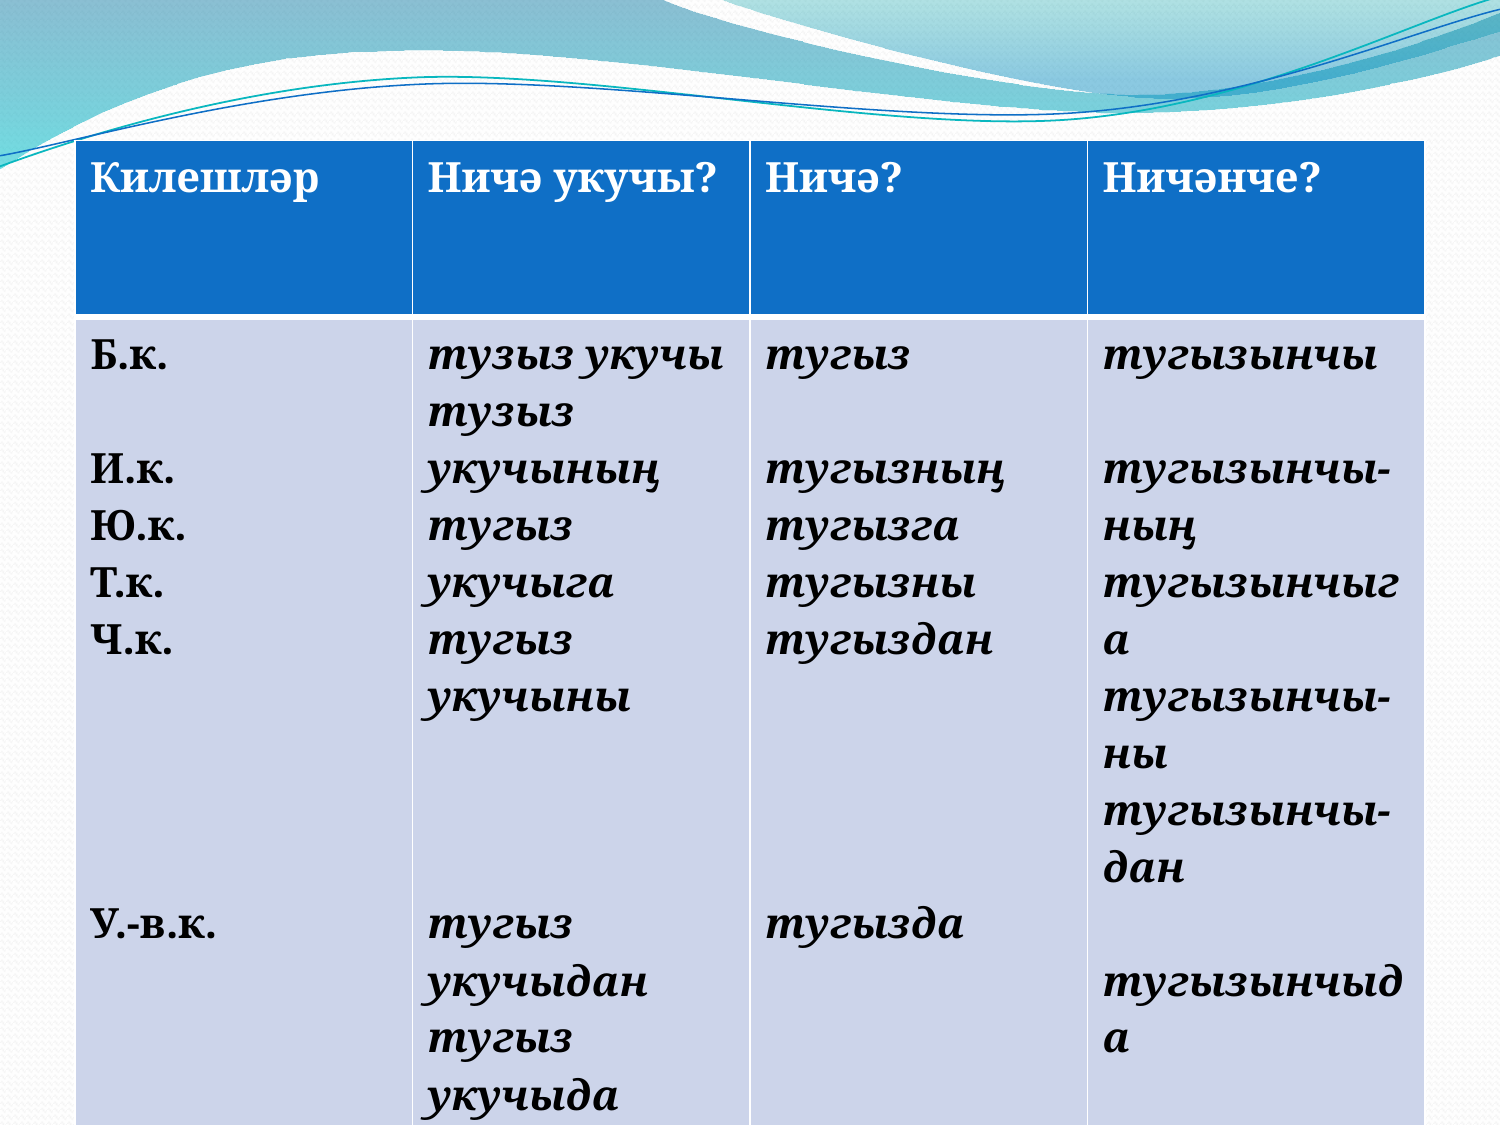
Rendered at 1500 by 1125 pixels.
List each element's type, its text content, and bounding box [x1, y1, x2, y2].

table_cell тузыз укучы тузыз укучының тугыз укучыга тугыз укучыны тугыз укучыдан тугыз укучыда [413, 320, 749, 1125]
table_cell тугызынчы тугызынчы-ның тугызынчыга тугызынчы-ны тугызынчы-дан тугызынчыда [1088, 320, 1424, 1125]
table_cell Б.к. И.к. Ю.к. Т.к. Ч.к. У.-в.к. [76, 320, 412, 1125]
table_cell тугыз тугызның тугызга тугызны тугыздан тугызда [751, 320, 1087, 1125]
table_header Ничә укучы? [413, 141, 749, 314]
table_header Ничә? [751, 141, 1087, 314]
table_header Килешләр [76, 141, 412, 314]
table_header Ничәнче? [1088, 141, 1424, 314]
